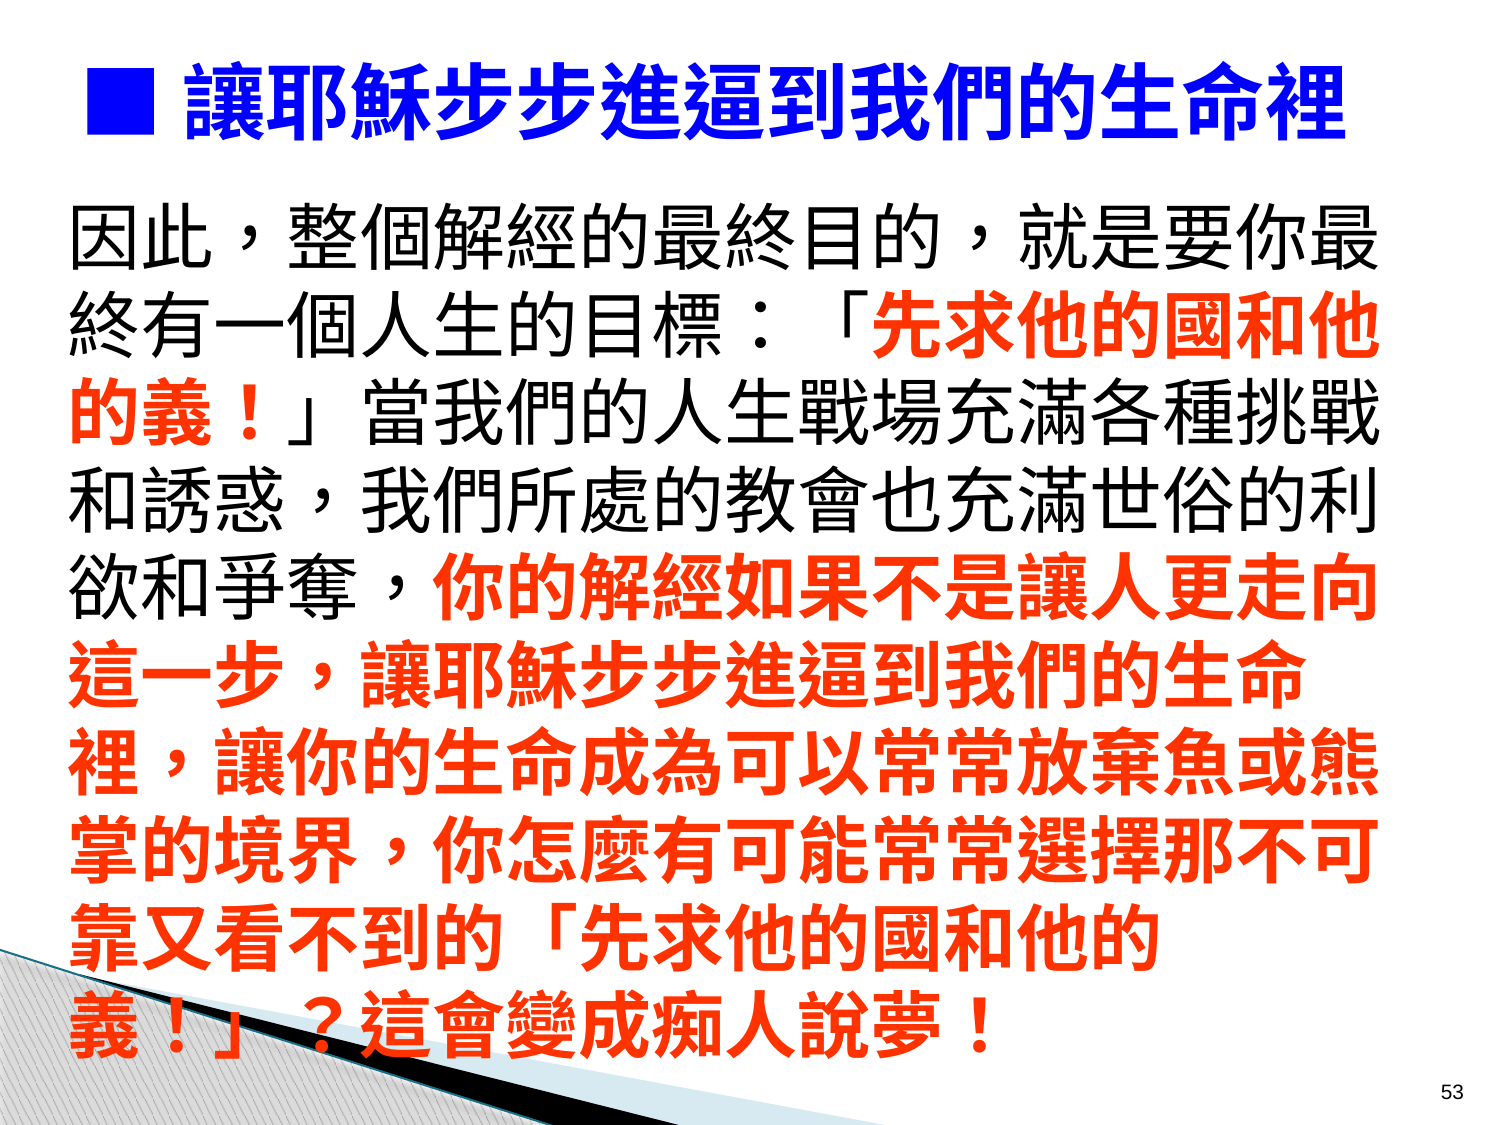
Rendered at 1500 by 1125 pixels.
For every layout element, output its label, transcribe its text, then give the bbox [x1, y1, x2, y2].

slide_number 53 [1418, 1051, 1479, 1112]
text_box ■讓耶穌步步進逼到我們的生命裡 [64, 42, 1400, 158]
text_box 因此，整個解經的最終目的，就是要你最終有一個人生的目標：「先求他的國和他的義！」當我們的人生戰場充滿各種挑戰和誘惑，我們所處的教會也充滿世俗的利欲和爭奪，你的解經如果不是讓人更走向這一步，讓耶穌步步進逼到我們的生命裡，讓你的生命成為可以常常放棄魚或熊掌的境界，你怎麼有可能常常選擇那不可靠又看不到的「先求他的國和他的義！」？這會變成痴人說夢！ [53, 184, 1436, 1075]
